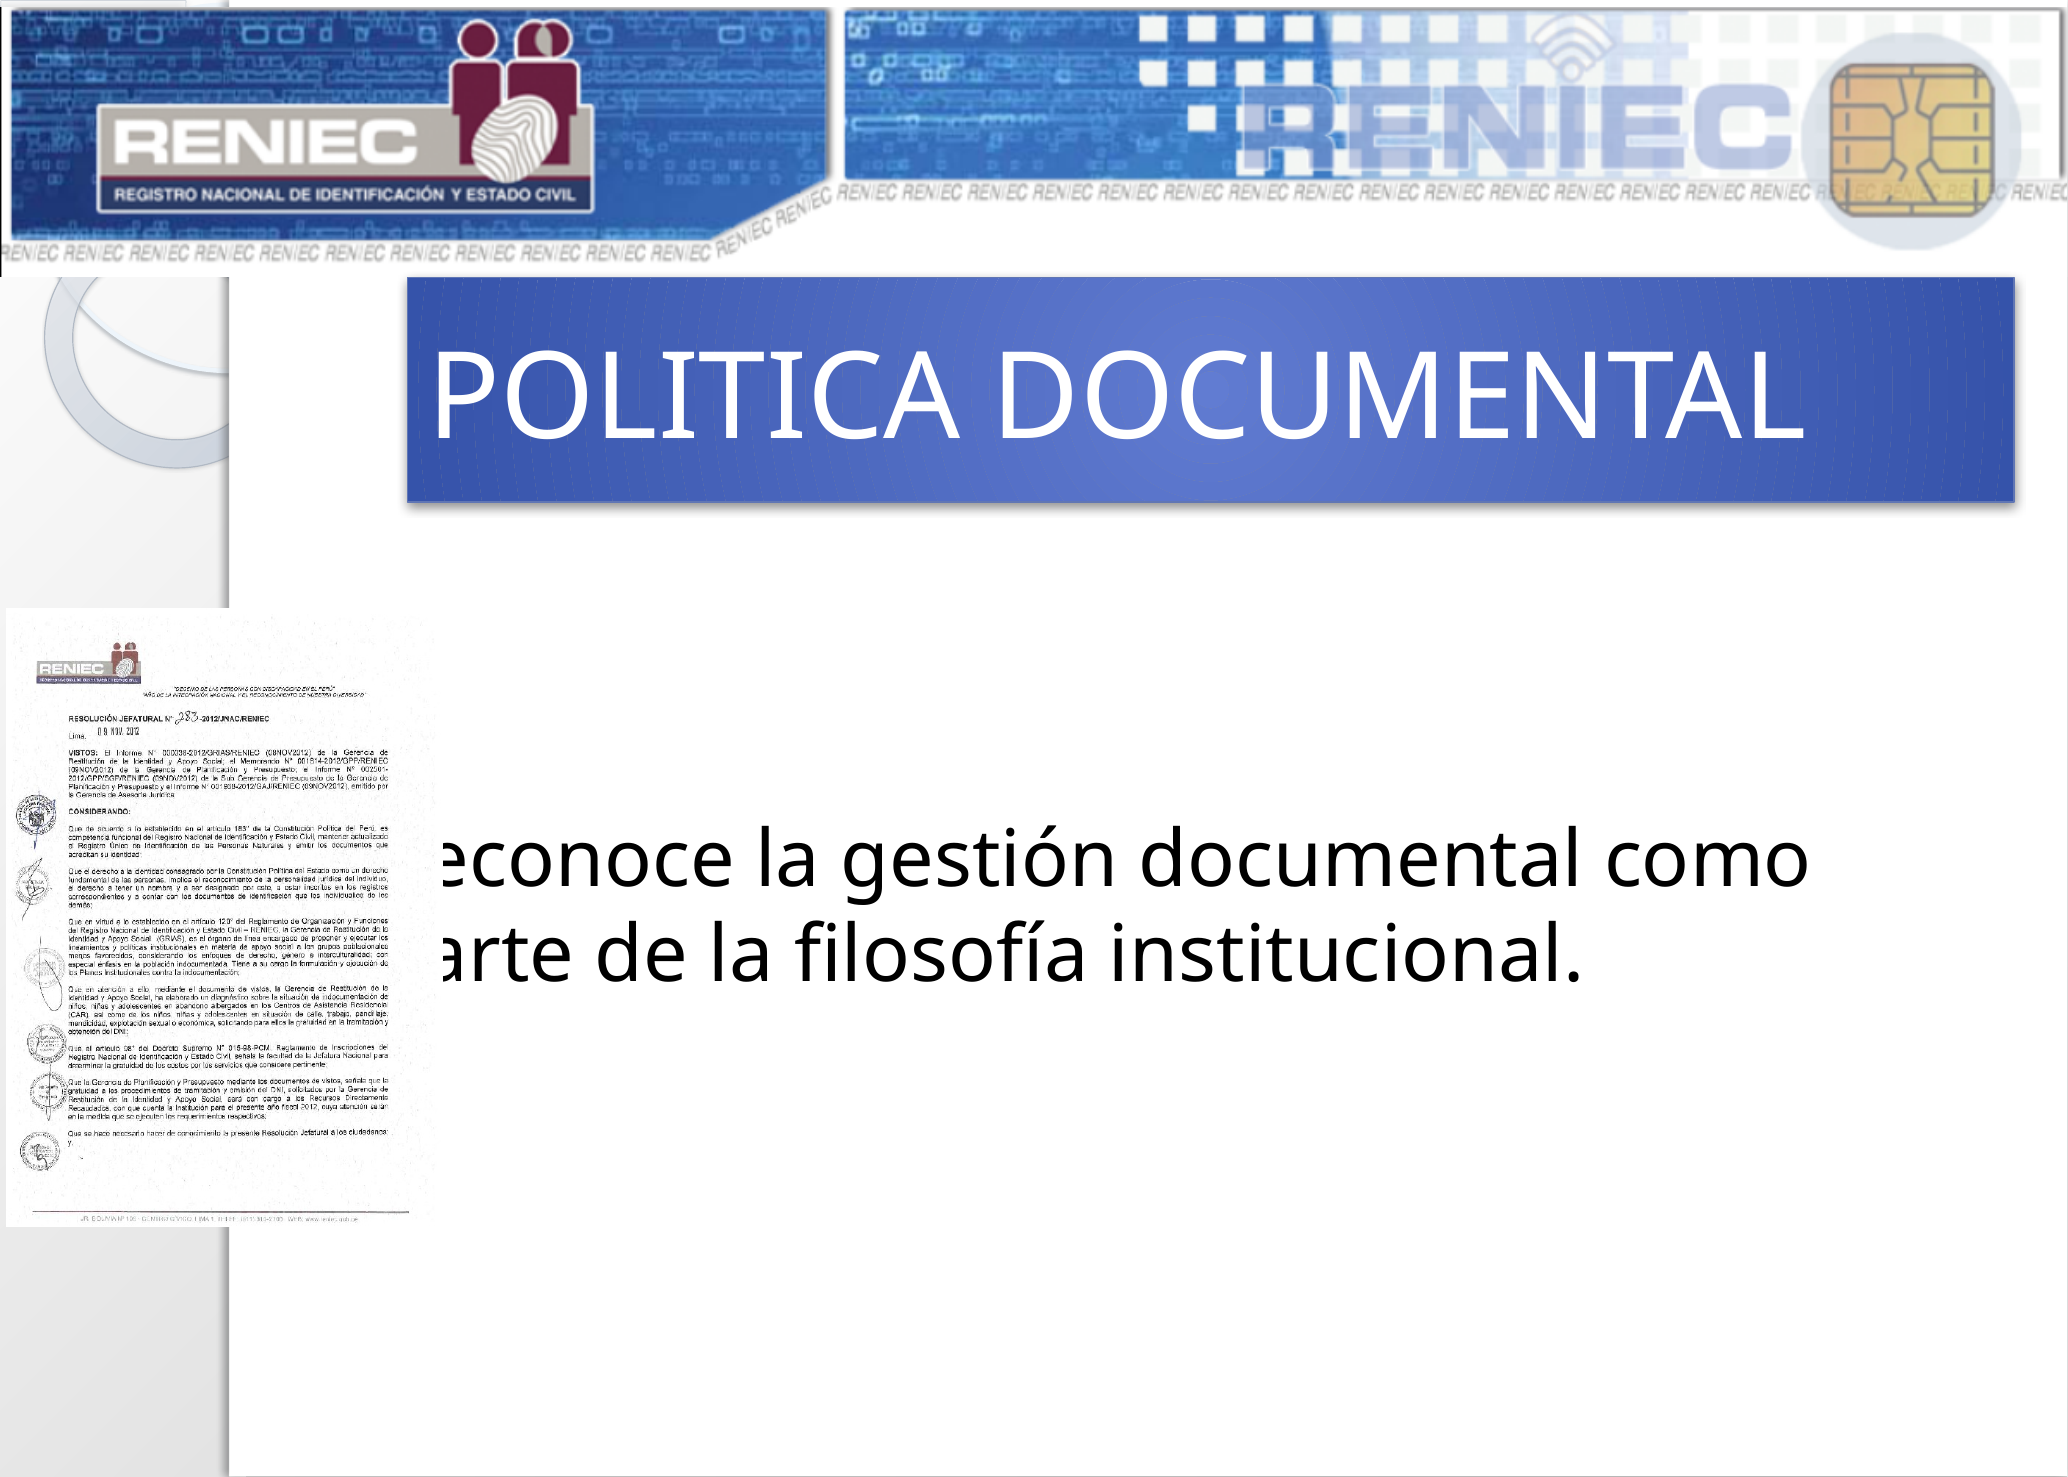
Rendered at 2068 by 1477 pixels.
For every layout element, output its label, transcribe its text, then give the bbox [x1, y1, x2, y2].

list Reconoce la gestión documental como parte de la filosofía institucional. [336, 572, 1967, 1447]
picture [5, 608, 444, 1227]
title POLITICA DOCUMENTAL [407, 277, 2015, 503]
picture [0, 7, 2068, 277]
